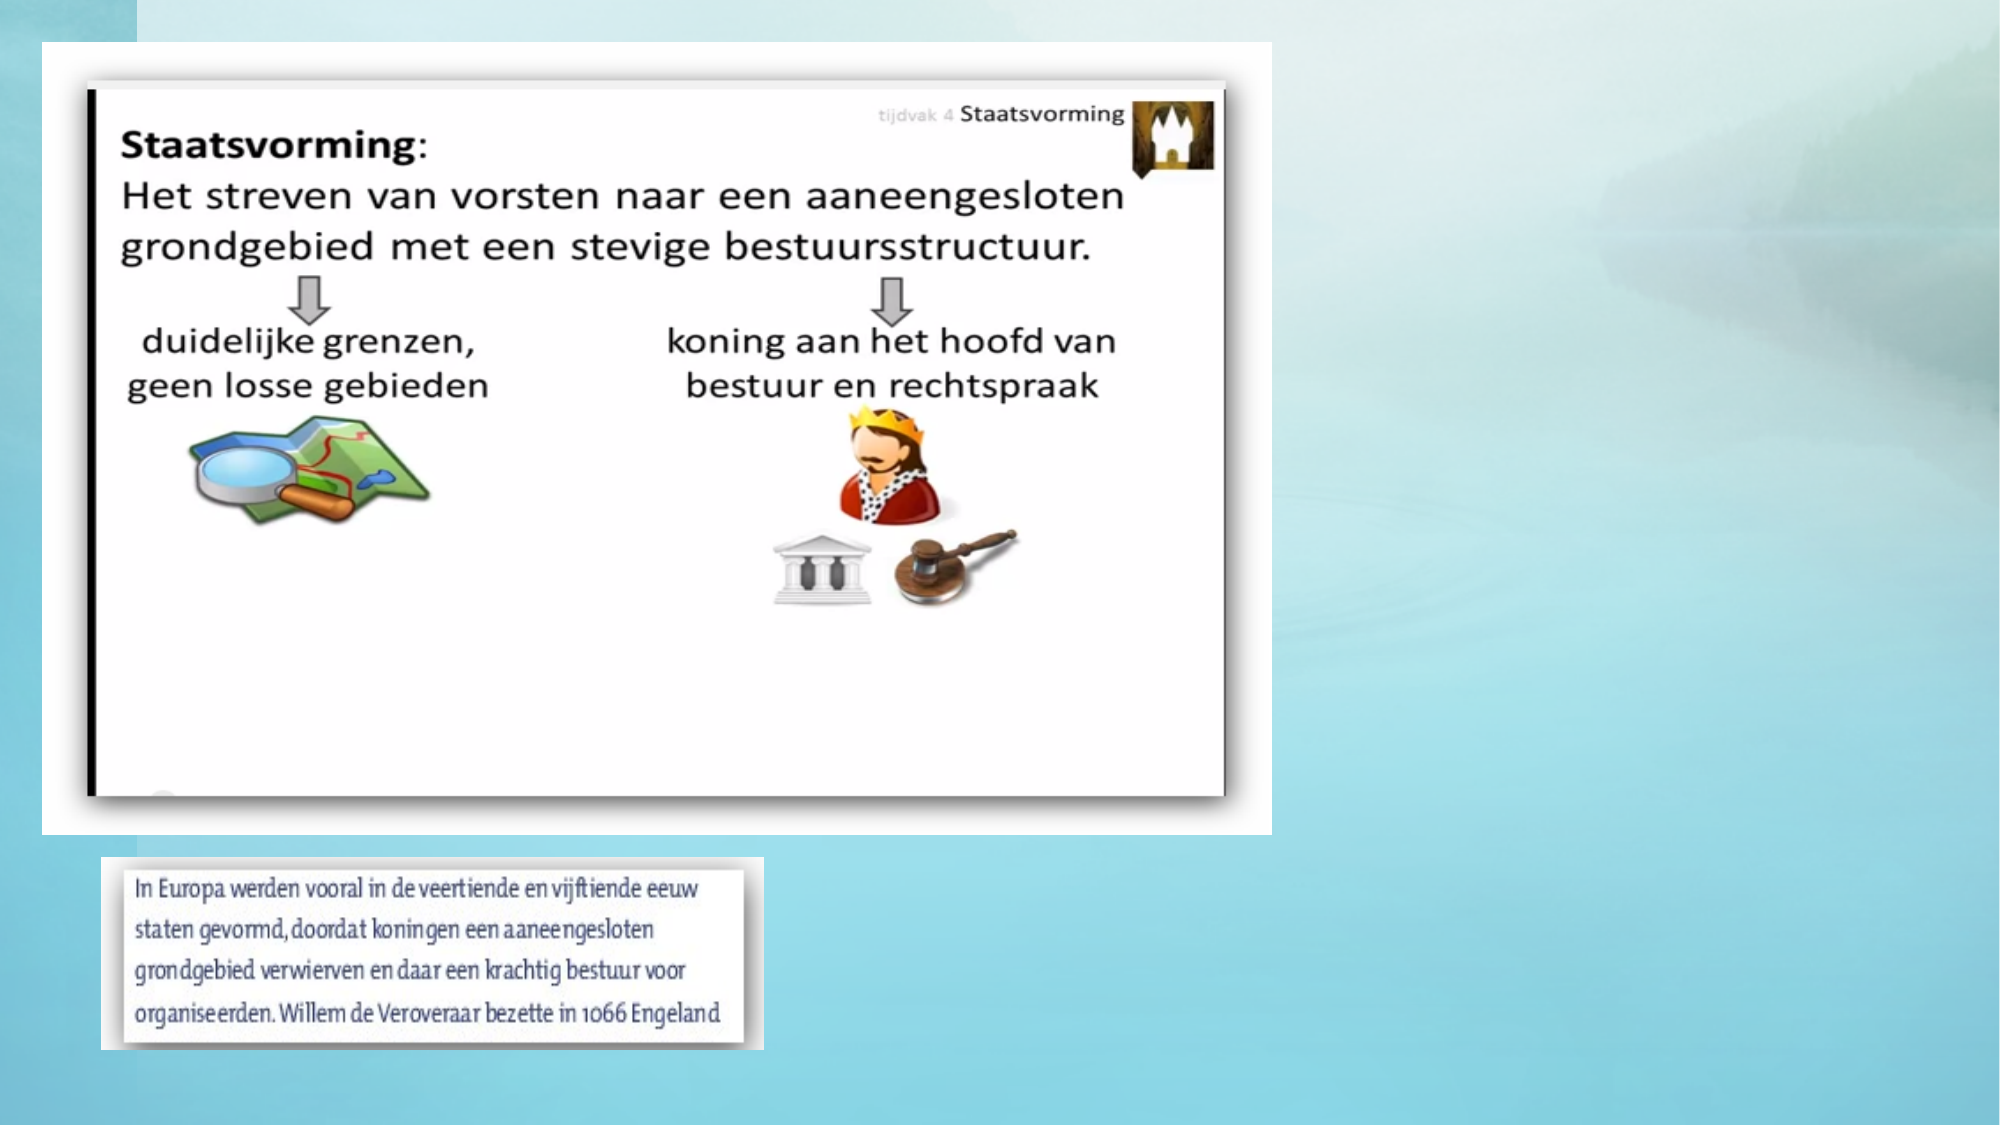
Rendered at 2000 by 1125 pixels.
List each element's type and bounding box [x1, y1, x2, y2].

list [42, 42, 1272, 835]
picture [0, 0, 2000, 1125]
